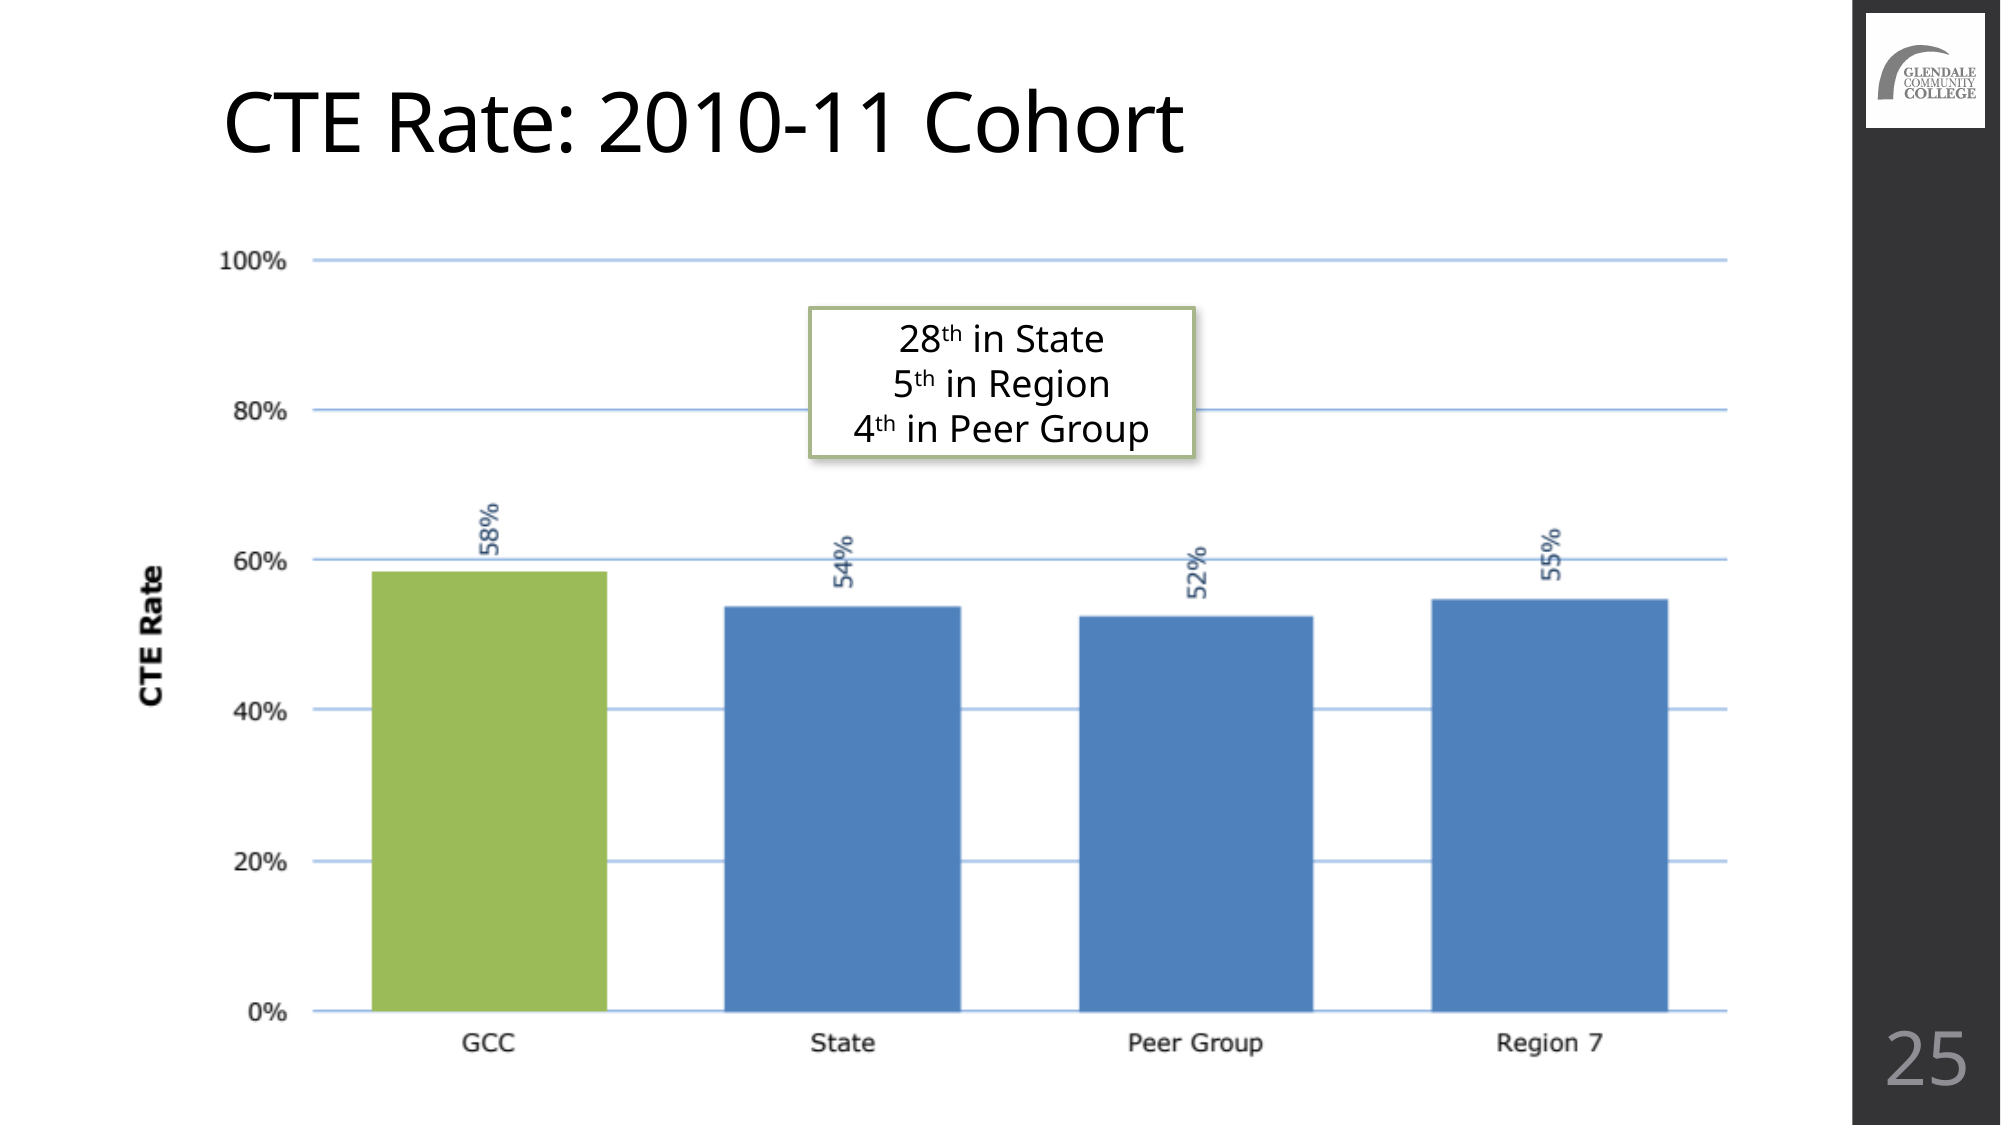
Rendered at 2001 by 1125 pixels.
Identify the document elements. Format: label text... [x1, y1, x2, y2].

title CTE Rate: 2010-11 Cohort [206, 0, 1797, 179]
slide_number 25 [1852, 1012, 2000, 1110]
picture [61, 199, 1808, 1123]
picture [1866, 12, 1985, 128]
